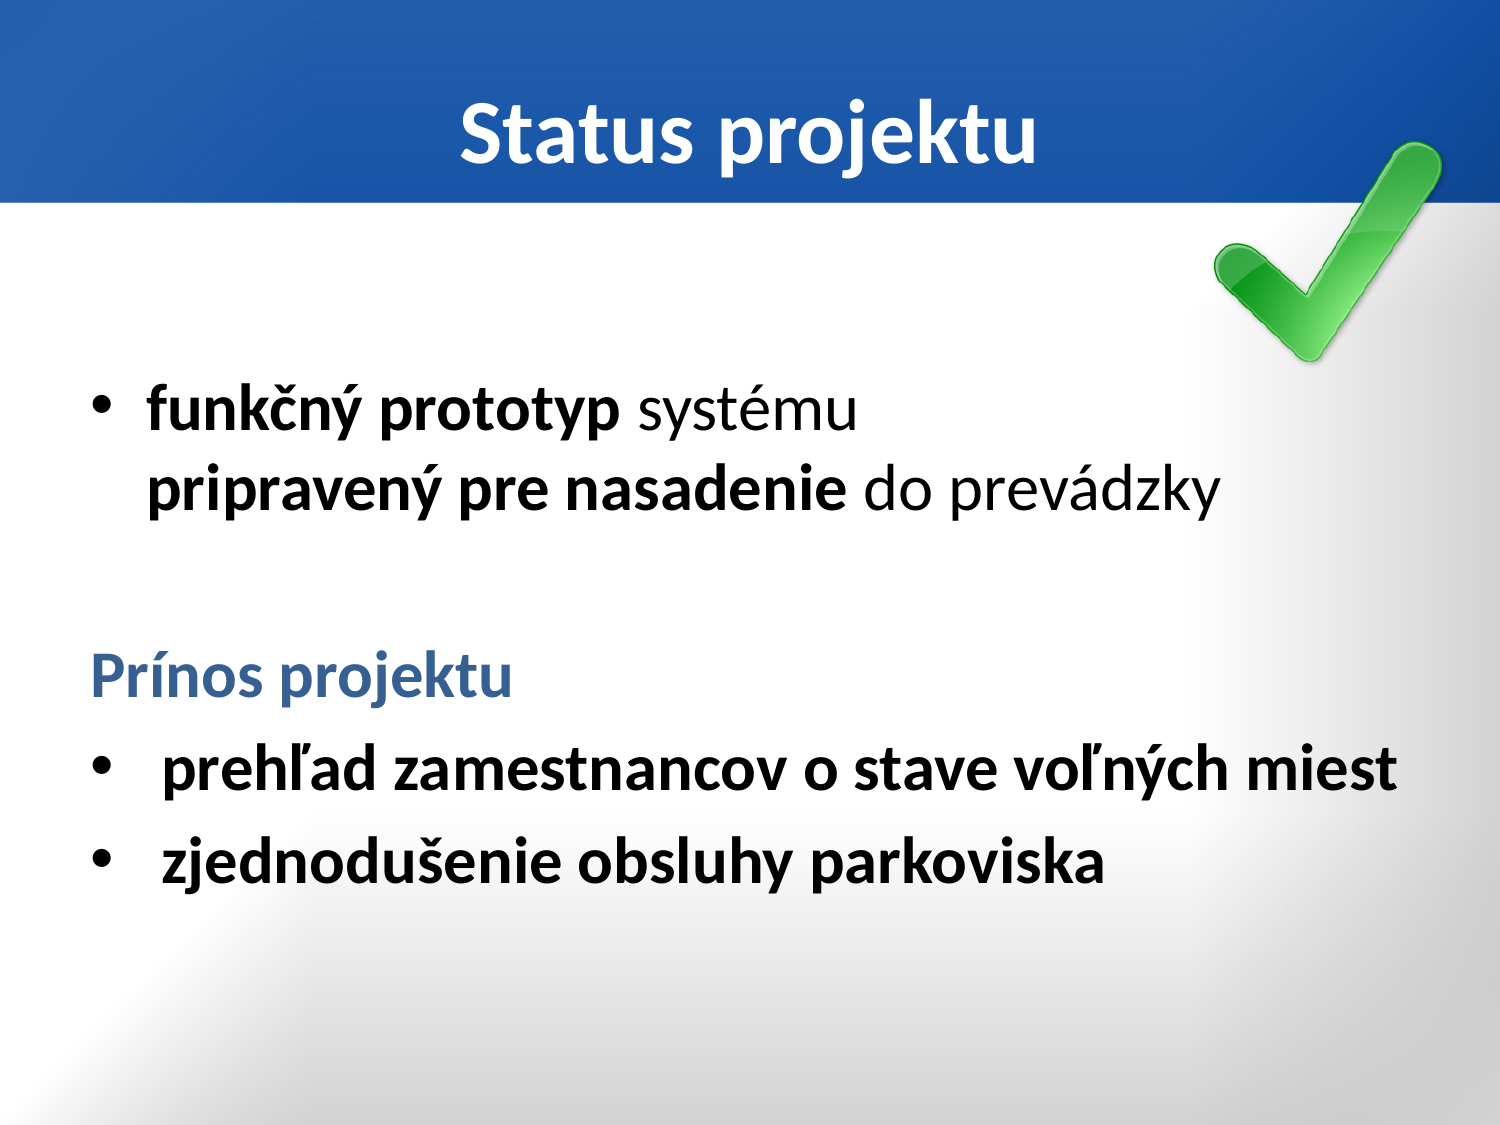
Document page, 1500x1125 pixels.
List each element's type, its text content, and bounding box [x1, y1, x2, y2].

title Status projektu [75, 45, 1425, 209]
picture [0, 0, 1500, 1125]
list funkčný prototyp systému pripravený pre nasadenie do prevádzky Prínos projektu prehľad zamestnancov o stave voľných miest zjednodušenie obsluhy parkoviska [75, 262, 1425, 1005]
